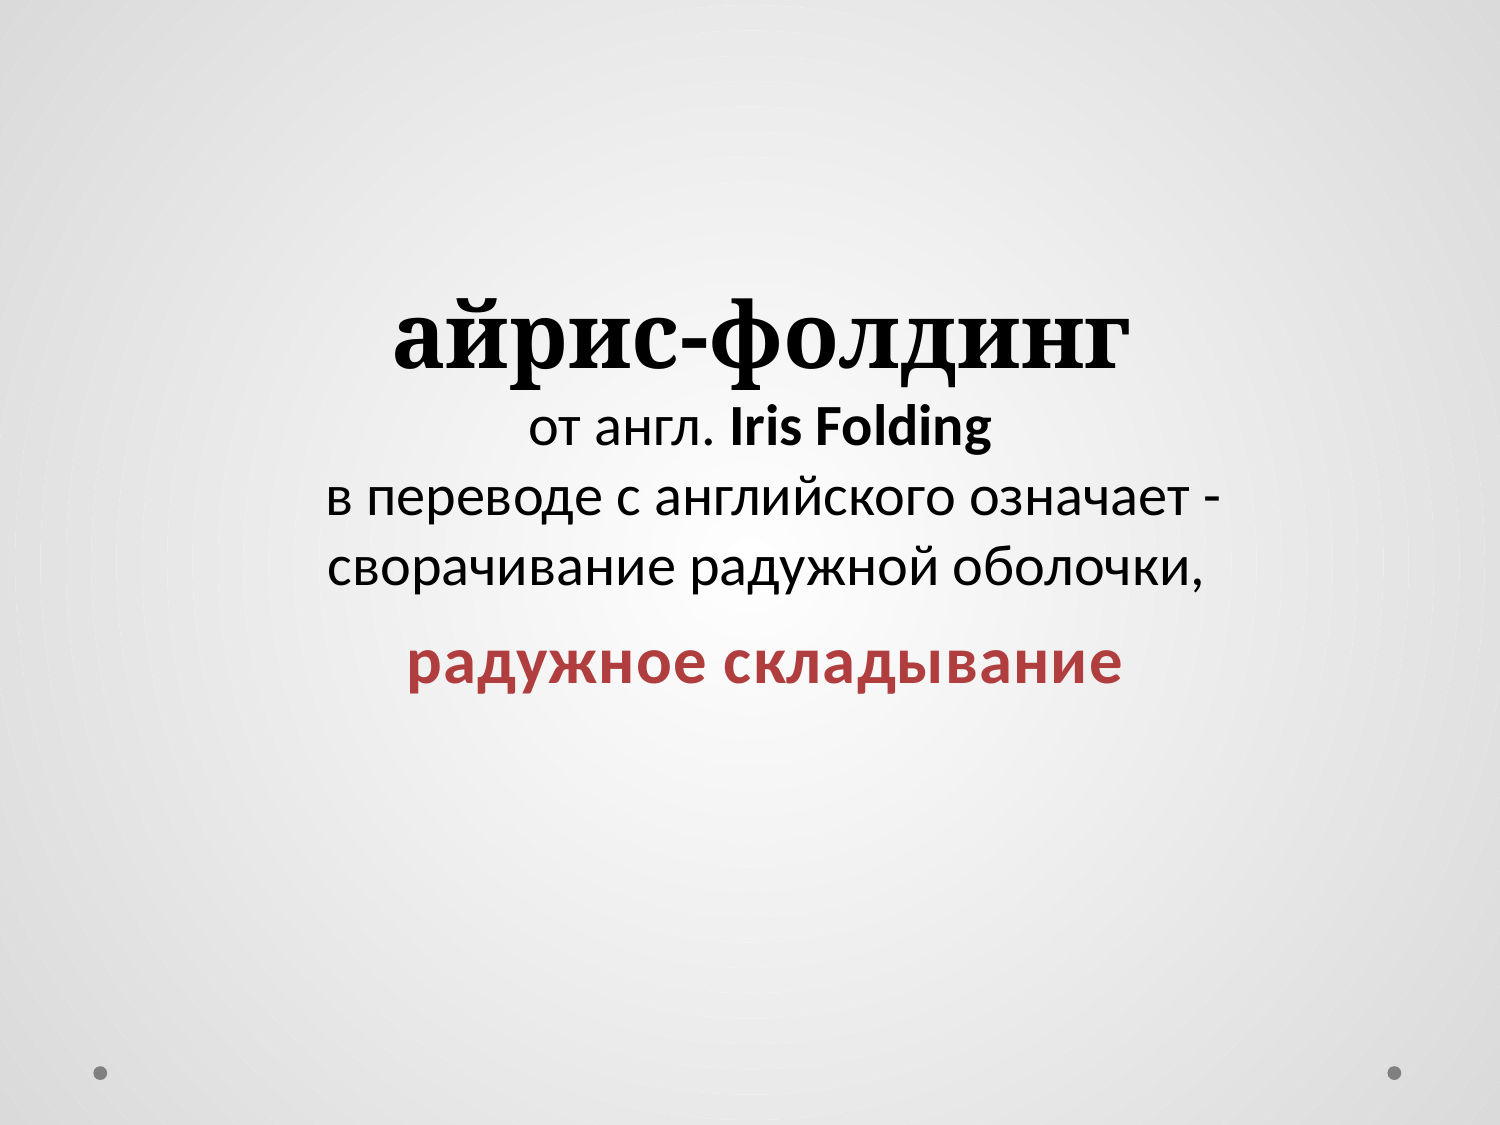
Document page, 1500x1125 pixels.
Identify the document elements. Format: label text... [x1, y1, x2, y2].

text_box айрис-фолдинг от англ. Iris Folding в переводе с английского означает - сворачивание радужной оболочки, [222, 269, 1325, 675]
text_box радужное складывание [339, 609, 1191, 705]
